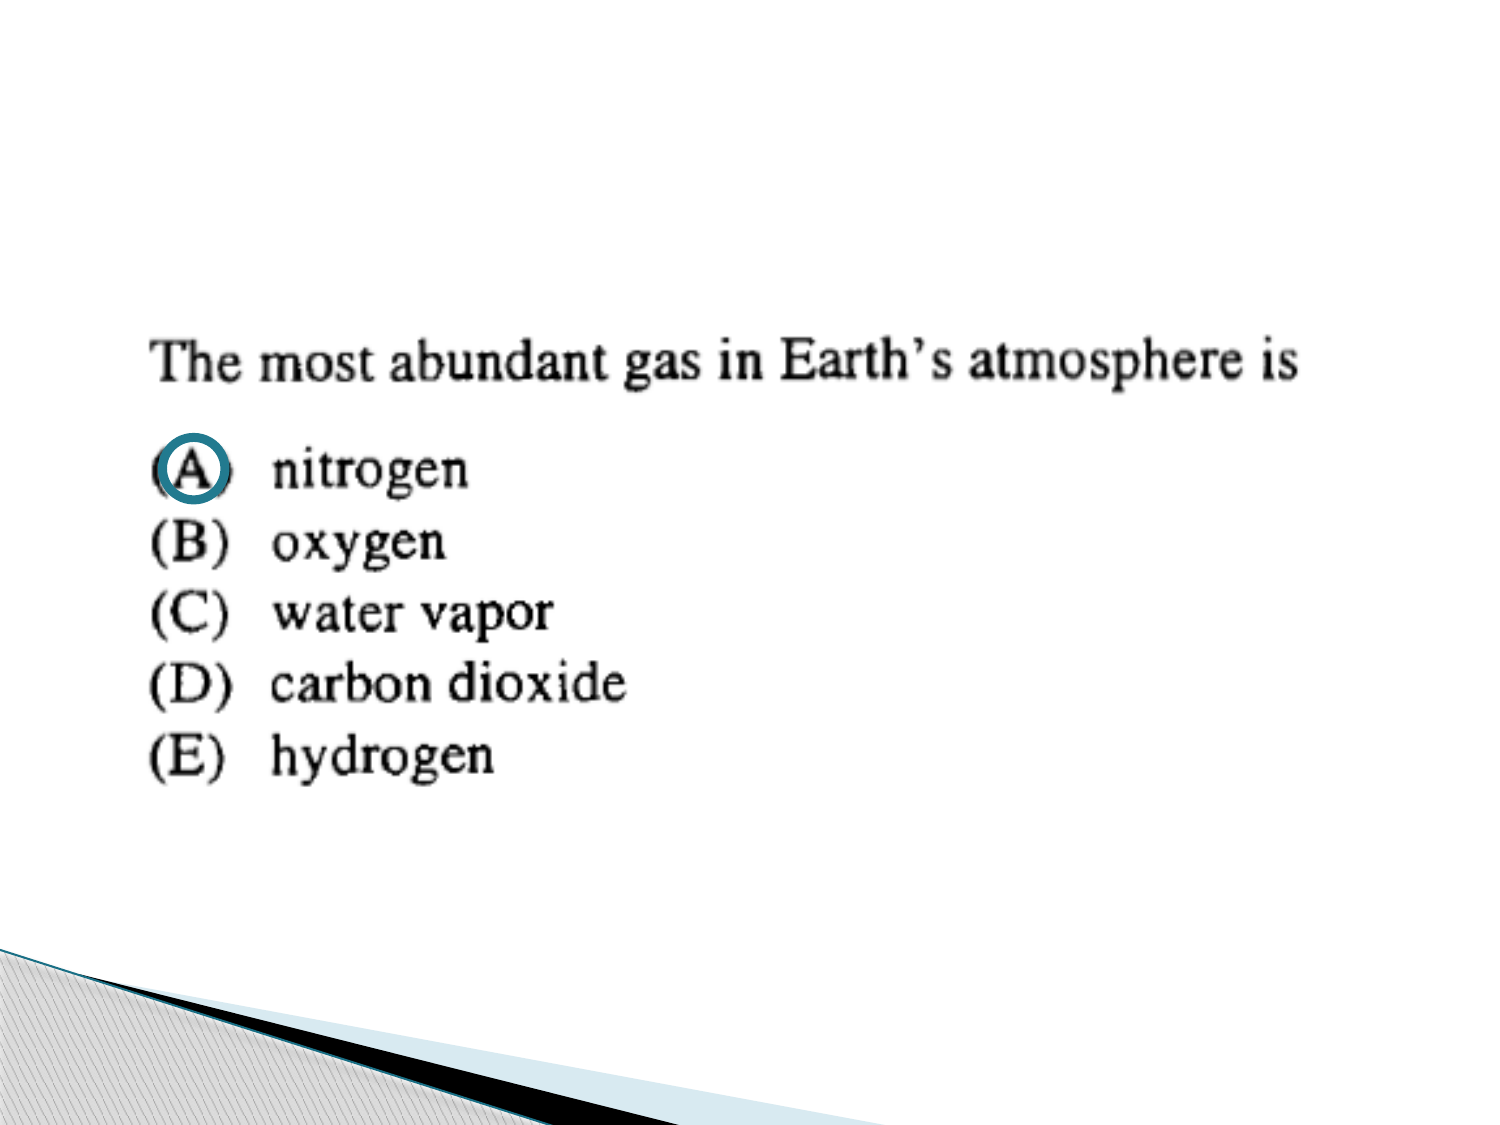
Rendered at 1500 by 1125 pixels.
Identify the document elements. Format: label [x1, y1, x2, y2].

picture [132, 312, 1337, 801]
